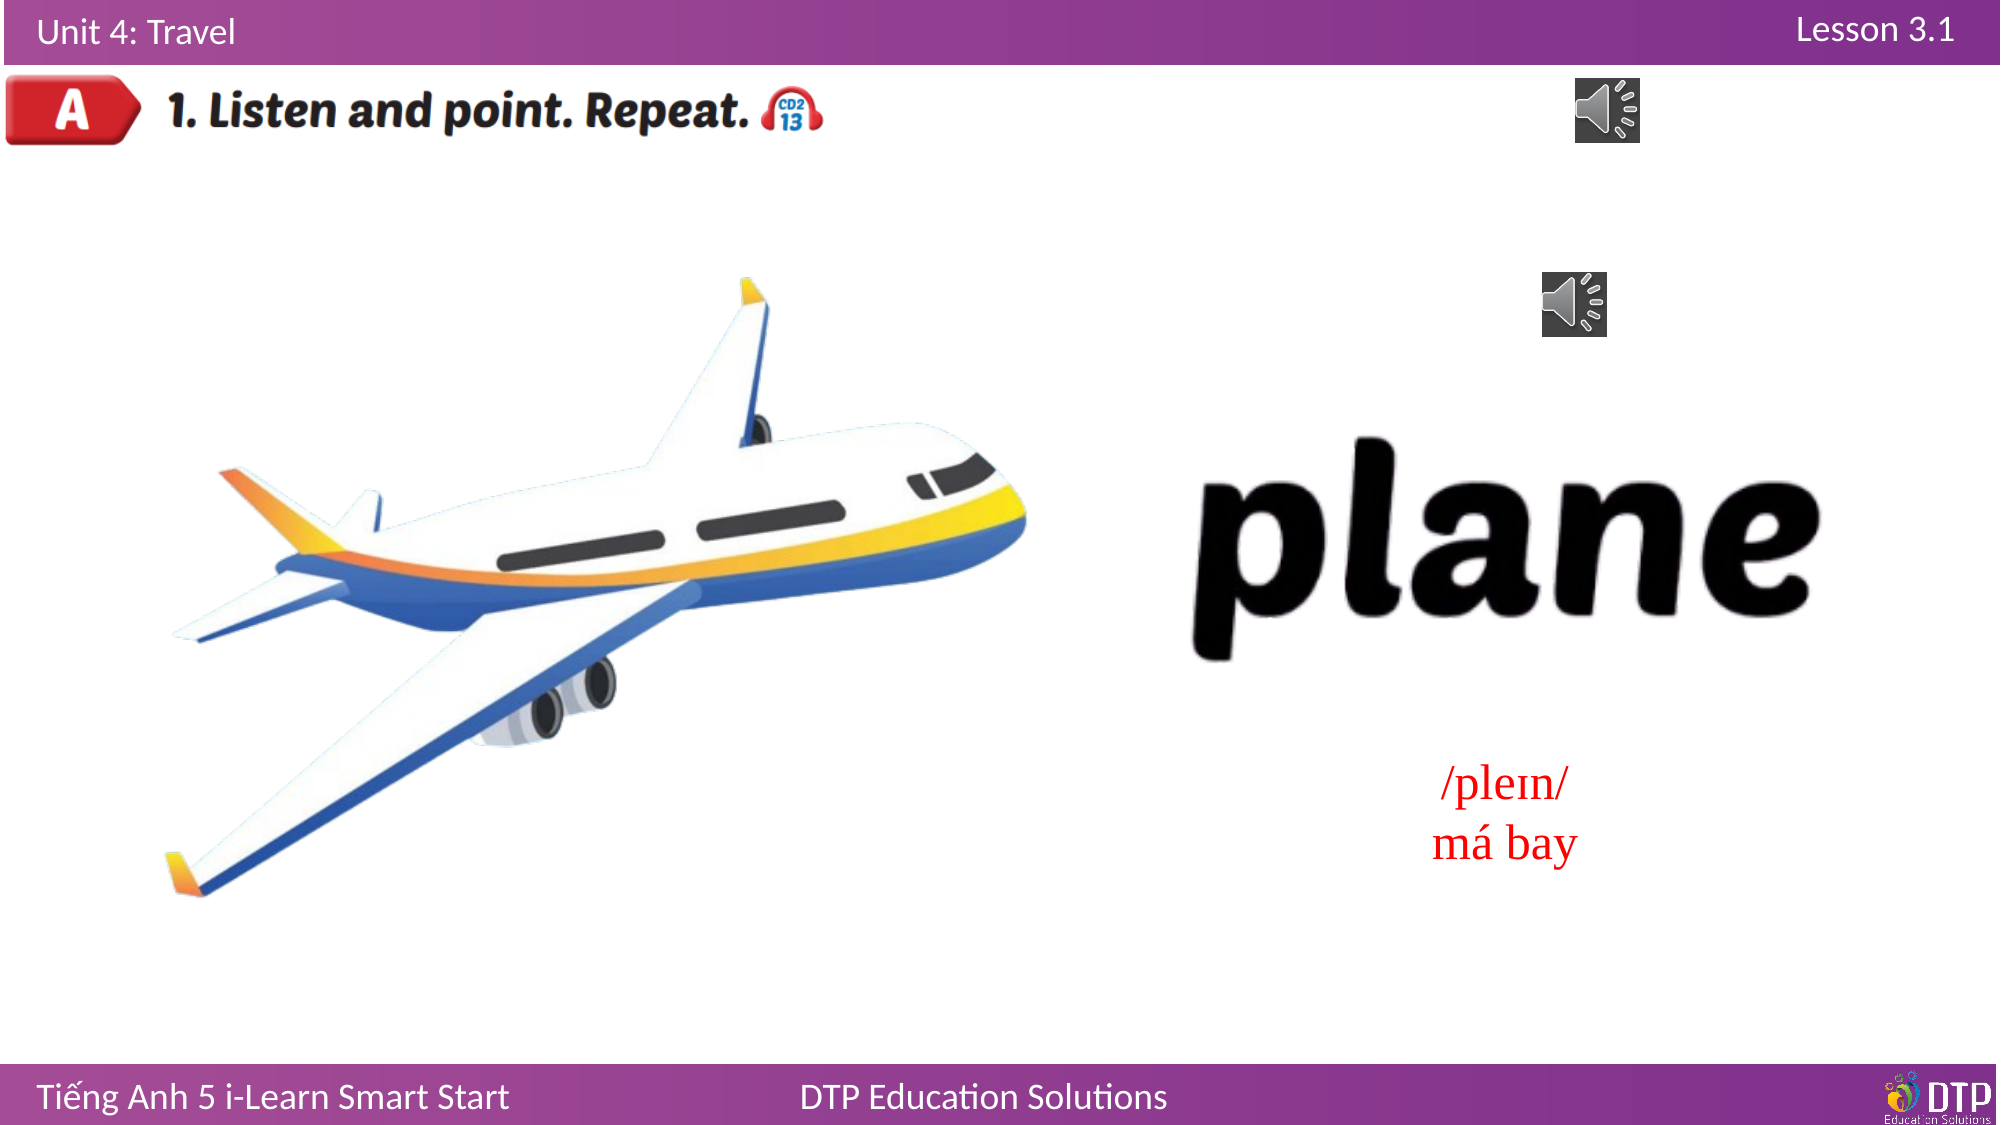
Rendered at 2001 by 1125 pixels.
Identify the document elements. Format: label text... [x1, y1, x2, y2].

picture [0, 0, 2000, 153]
picture [1540, 270, 1608, 338]
picture [1107, 397, 1872, 703]
picture [113, 270, 1044, 926]
text_box /pleɪn/ má bay [1341, 742, 1669, 877]
picture [0, 1064, 1996, 1125]
picture [1574, 77, 1641, 145]
